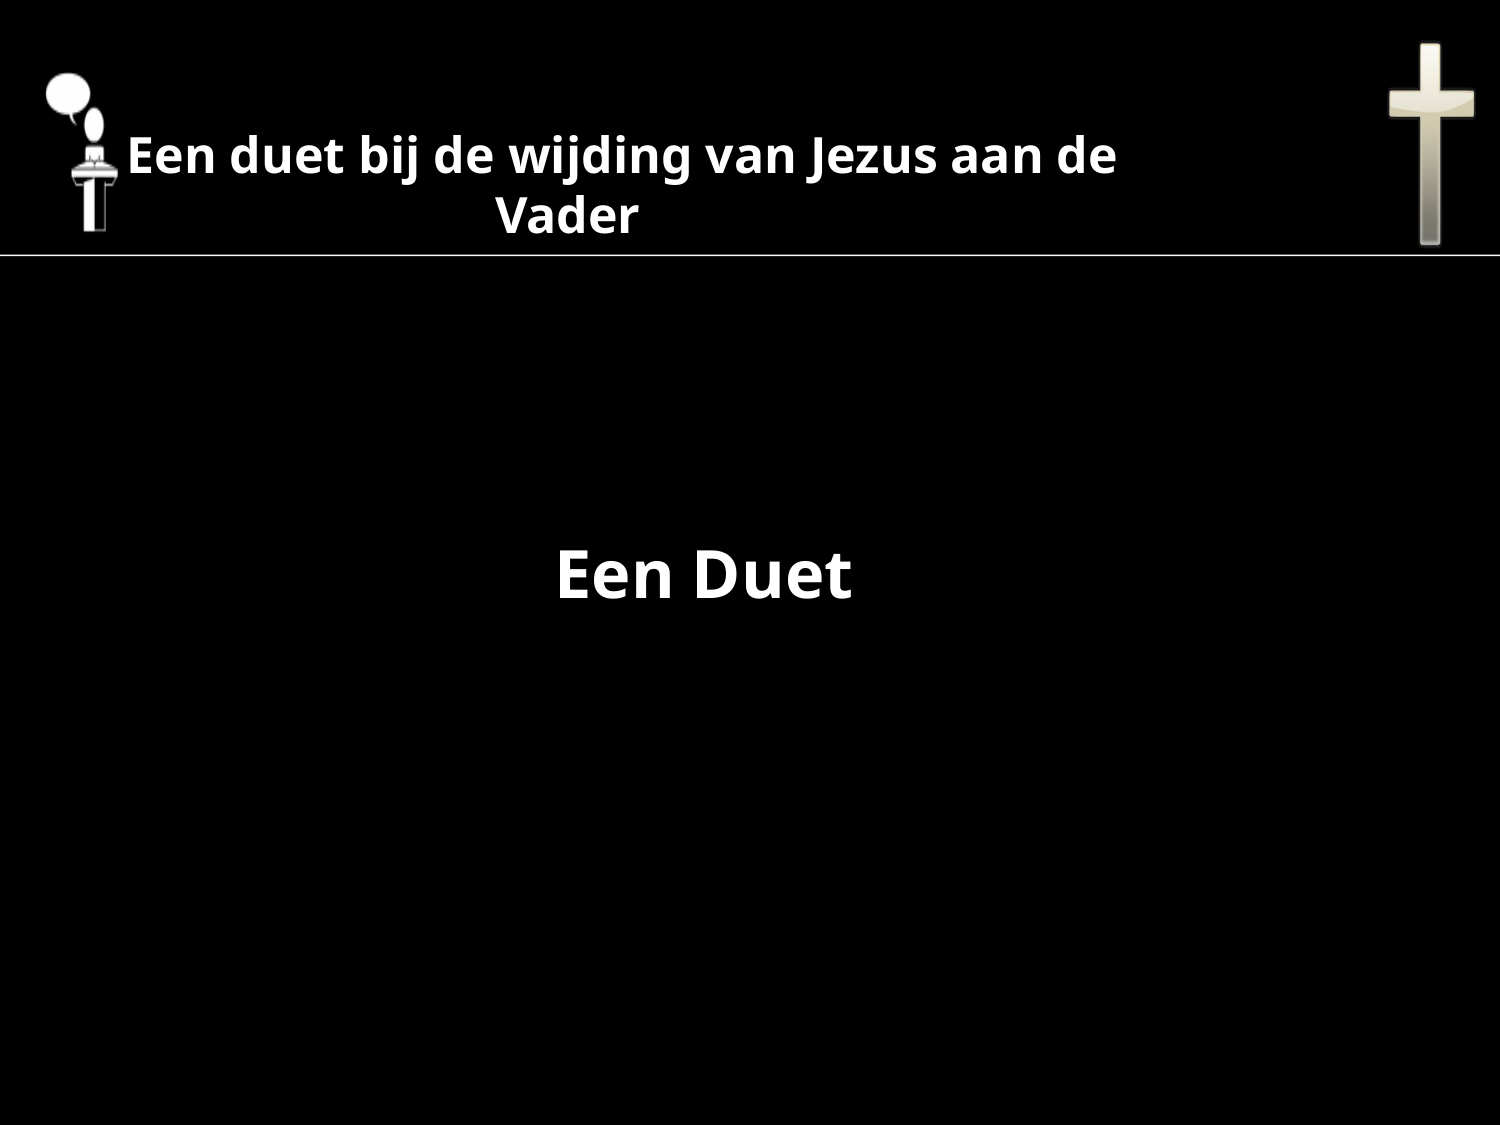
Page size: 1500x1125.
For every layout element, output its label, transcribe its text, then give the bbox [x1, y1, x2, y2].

picture [1387, 39, 1477, 256]
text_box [29, 72, 119, 234]
text_box Een Duet [171, 524, 1317, 620]
text_box Een duet bij de wijding van Jezus aan de Vader [112, 115, 1382, 251]
